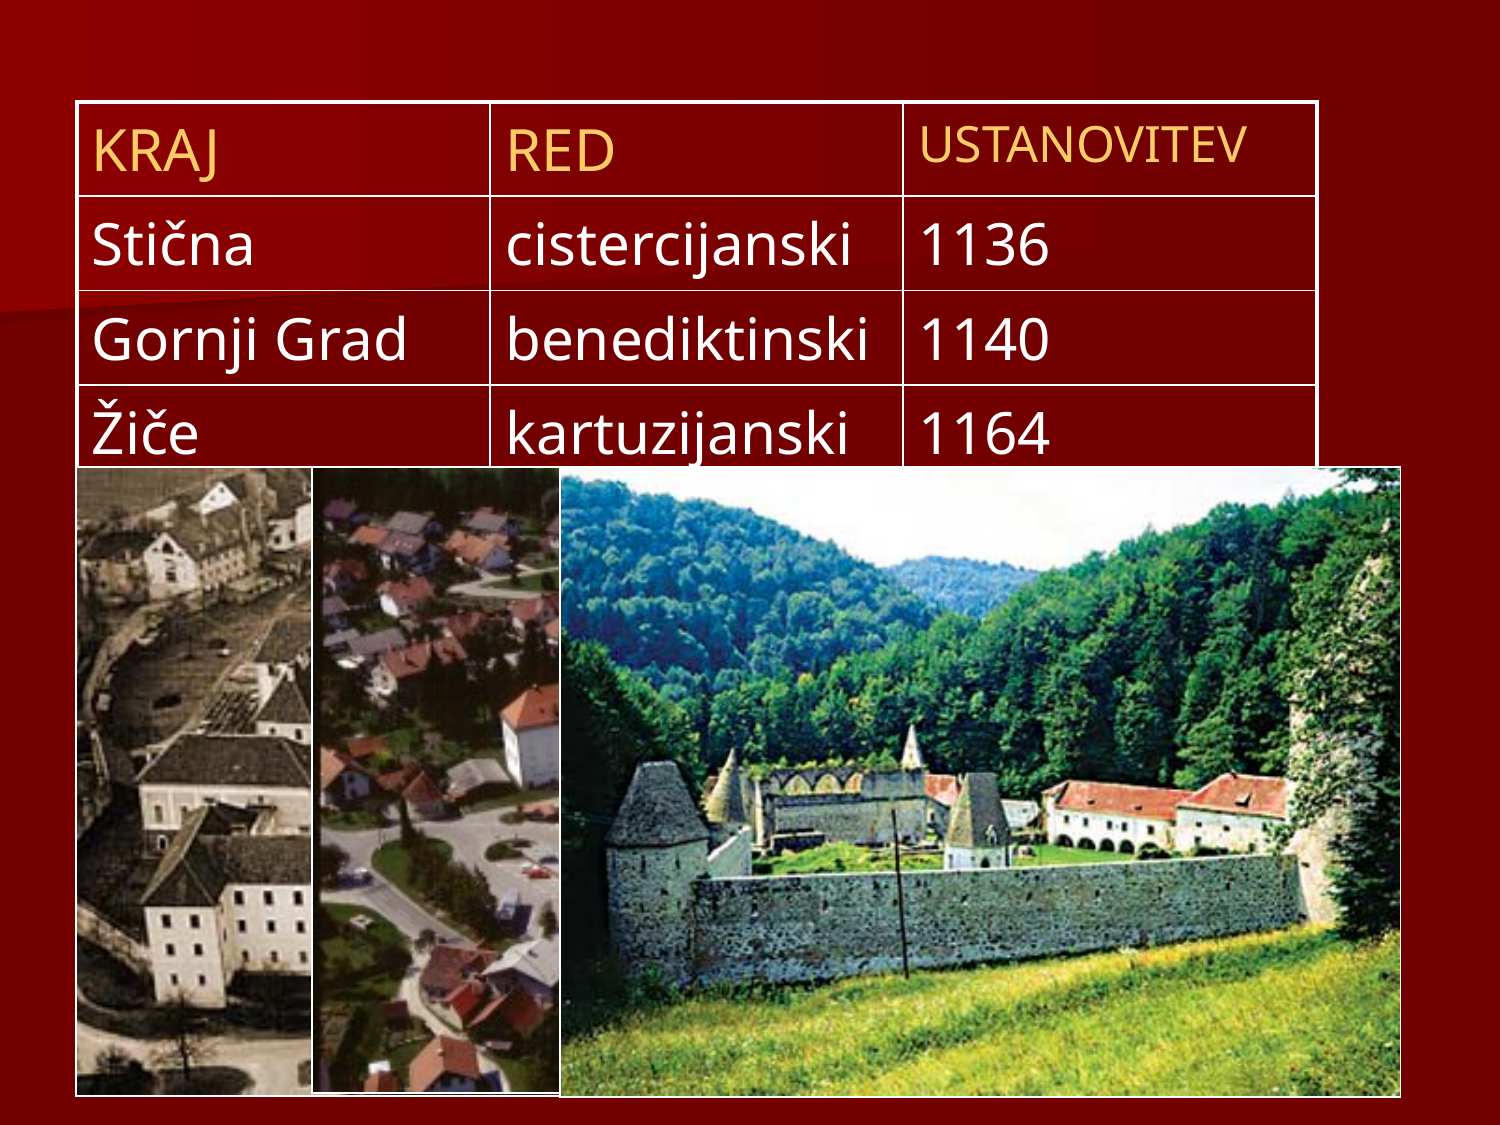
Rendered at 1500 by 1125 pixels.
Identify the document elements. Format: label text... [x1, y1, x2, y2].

table_cell kartuzijanski [491, 386, 902, 466]
table_cell Gornji Grad [79, 291, 489, 384]
table_header RED [491, 104, 902, 195]
table_cell 1164 [904, 386, 1315, 466]
table_cell cistercijanski [491, 197, 902, 290]
table_cell Stična [79, 197, 489, 290]
table_header USTANOVITEV [904, 104, 1315, 195]
table_cell benediktinski [491, 291, 902, 384]
table_cell 1140 [904, 291, 1315, 384]
table_header KRAJ [79, 104, 489, 195]
table_cell 1136 [904, 197, 1315, 290]
picture [76, 467, 1400, 1096]
table_cell Žiče [79, 386, 489, 466]
